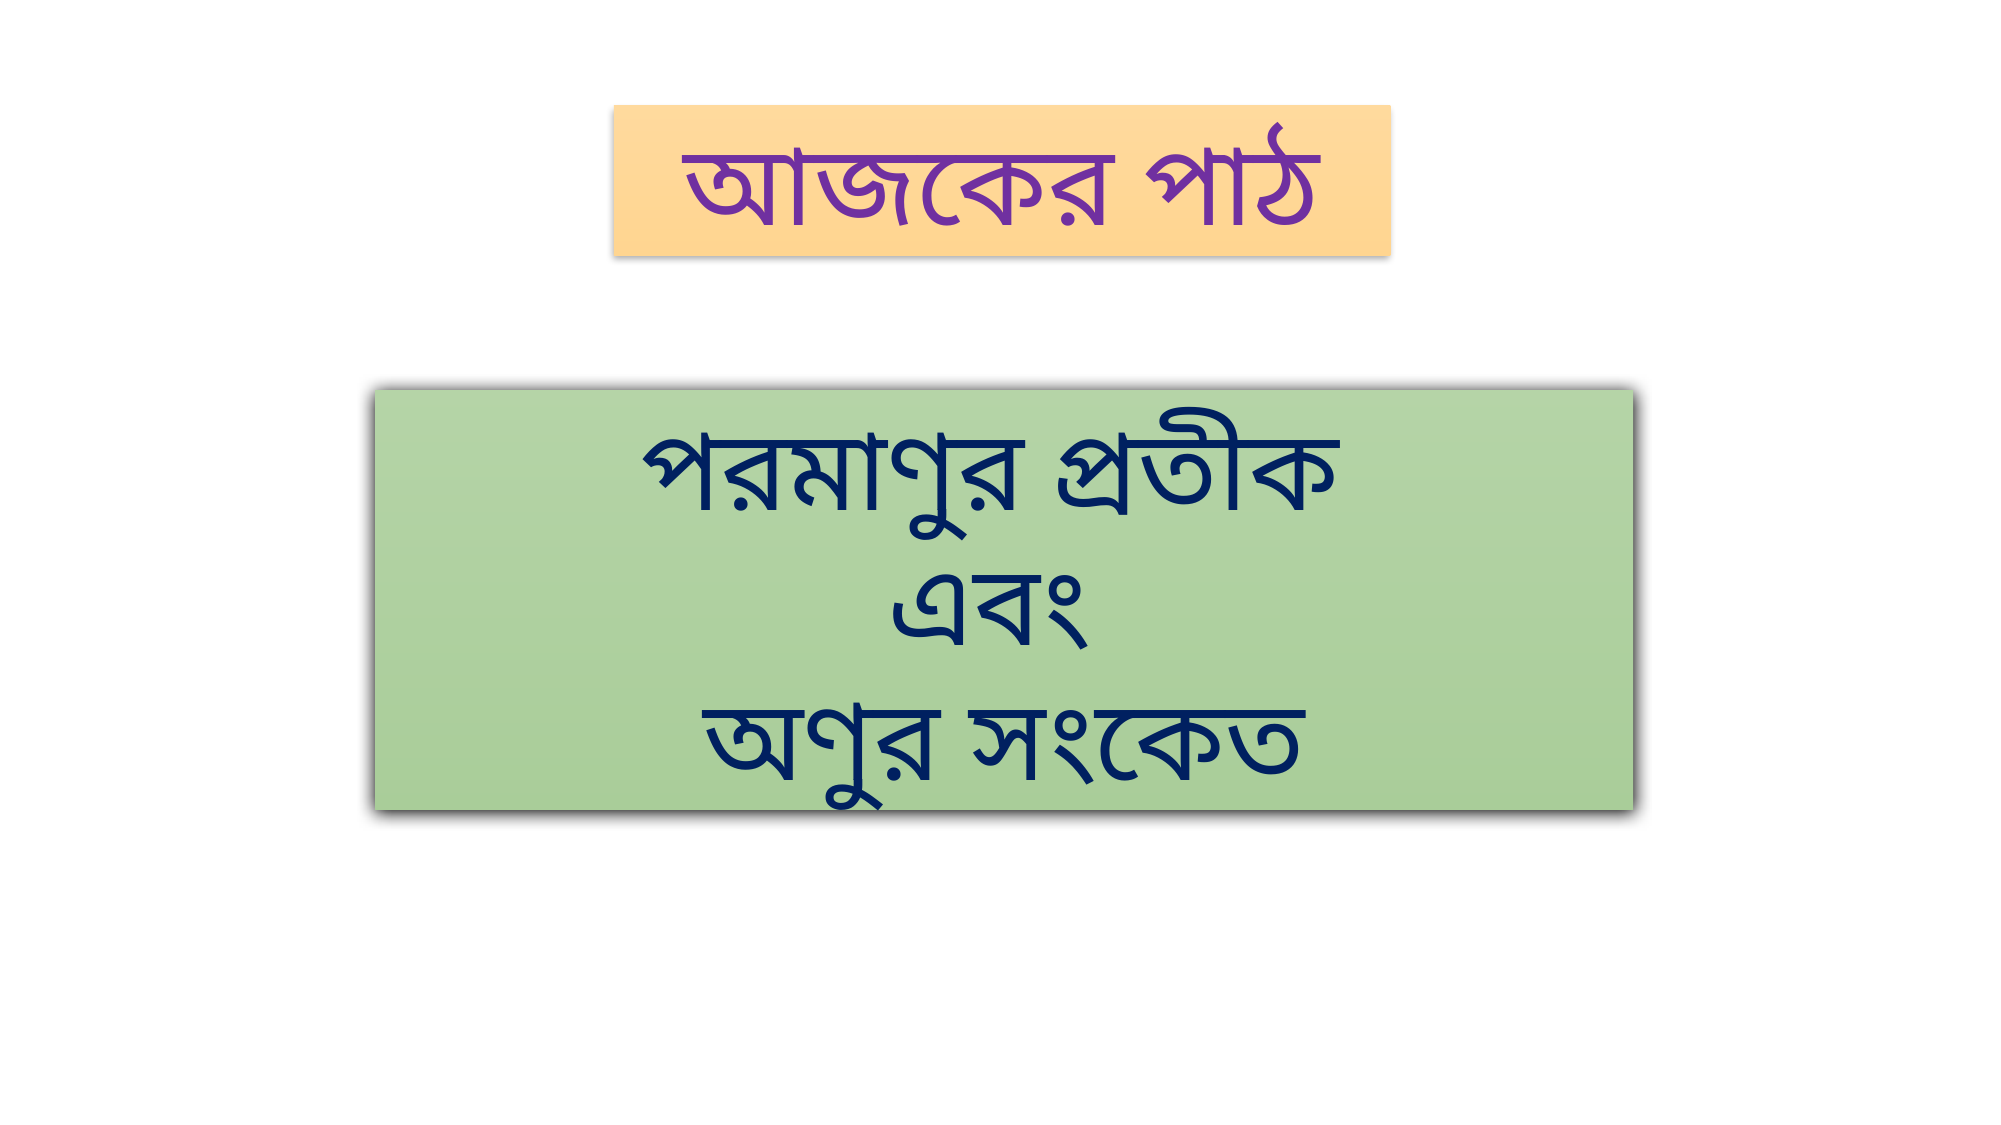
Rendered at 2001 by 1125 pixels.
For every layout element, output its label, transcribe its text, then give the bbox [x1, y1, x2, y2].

text_box পরমাণুর প্রতীক এবং অণুর সংকেত [375, 390, 1634, 810]
text_box আজকের পাঠ [613, 105, 1391, 256]
